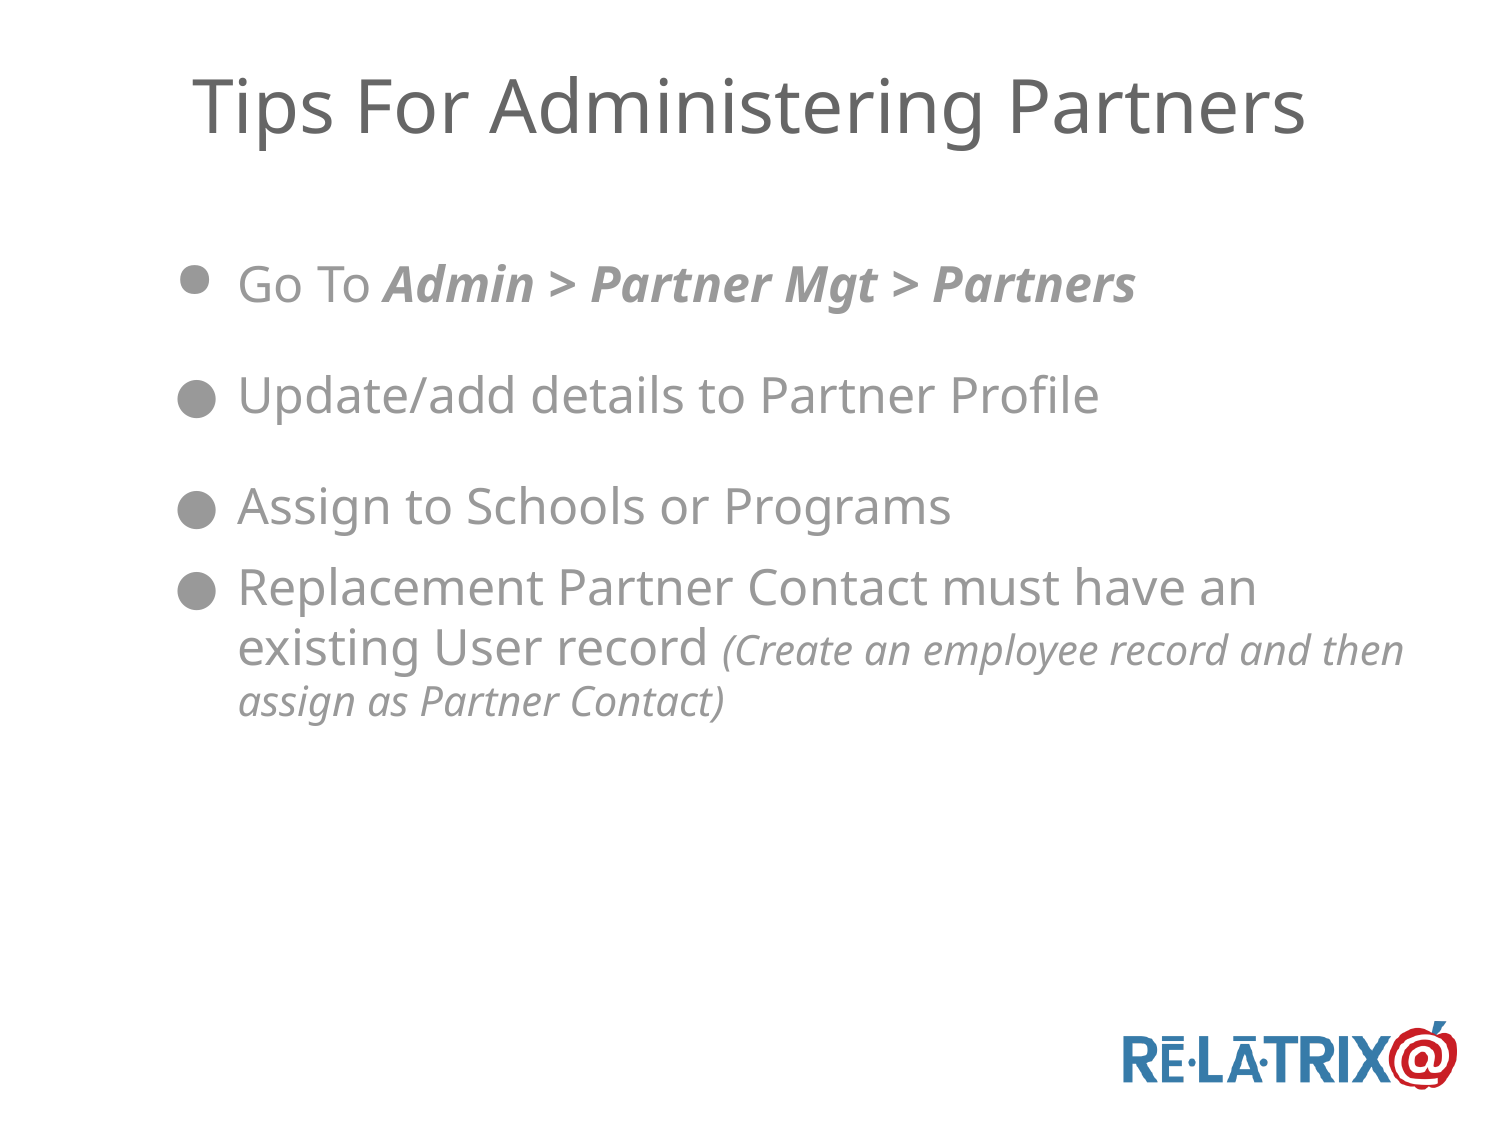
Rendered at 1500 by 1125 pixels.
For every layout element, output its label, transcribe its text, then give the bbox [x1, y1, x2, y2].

title Tips For Administering Partners [0, 0, 1500, 208]
picture [1120, 1021, 1457, 1090]
text_box Go To Admin > Partner Mgt > Partners Update/add details to Partner Profile Assign to Schools or Programs Replacement Partner Contact must have an existing User record (Create an employee record and then assign as Partner Contact) [147, 207, 1425, 962]
